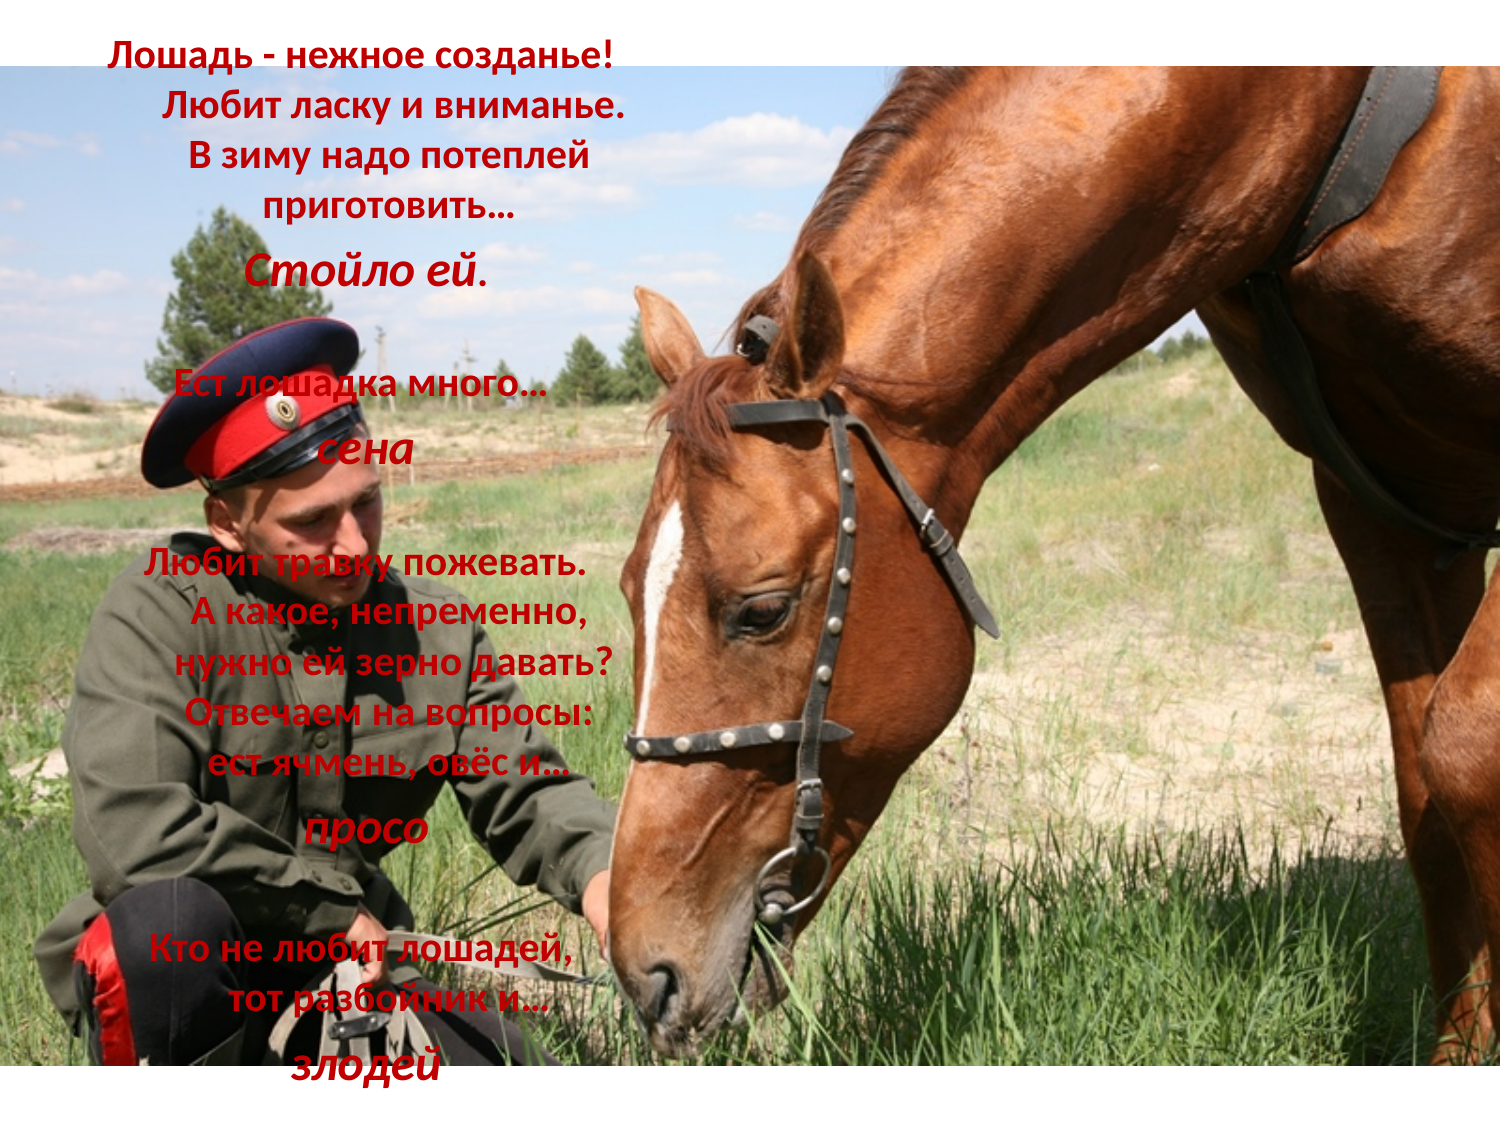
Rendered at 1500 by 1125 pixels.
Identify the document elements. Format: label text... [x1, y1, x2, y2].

list Лошадь - нежное созданье! Любит ласку и вниманье. В зиму надо потеплей приготовить… Стойло ей. Ест лошадка много… сена Любит травку пожевать. А какое, непременно, нужно ей зерно давать? Отвечаем на вопросы: ест ячмень, овёс и… просо Кто не любит лошадей, тот разбойник и… злодей [64, 19, 668, 64]
picture [0, 66, 1500, 1067]
